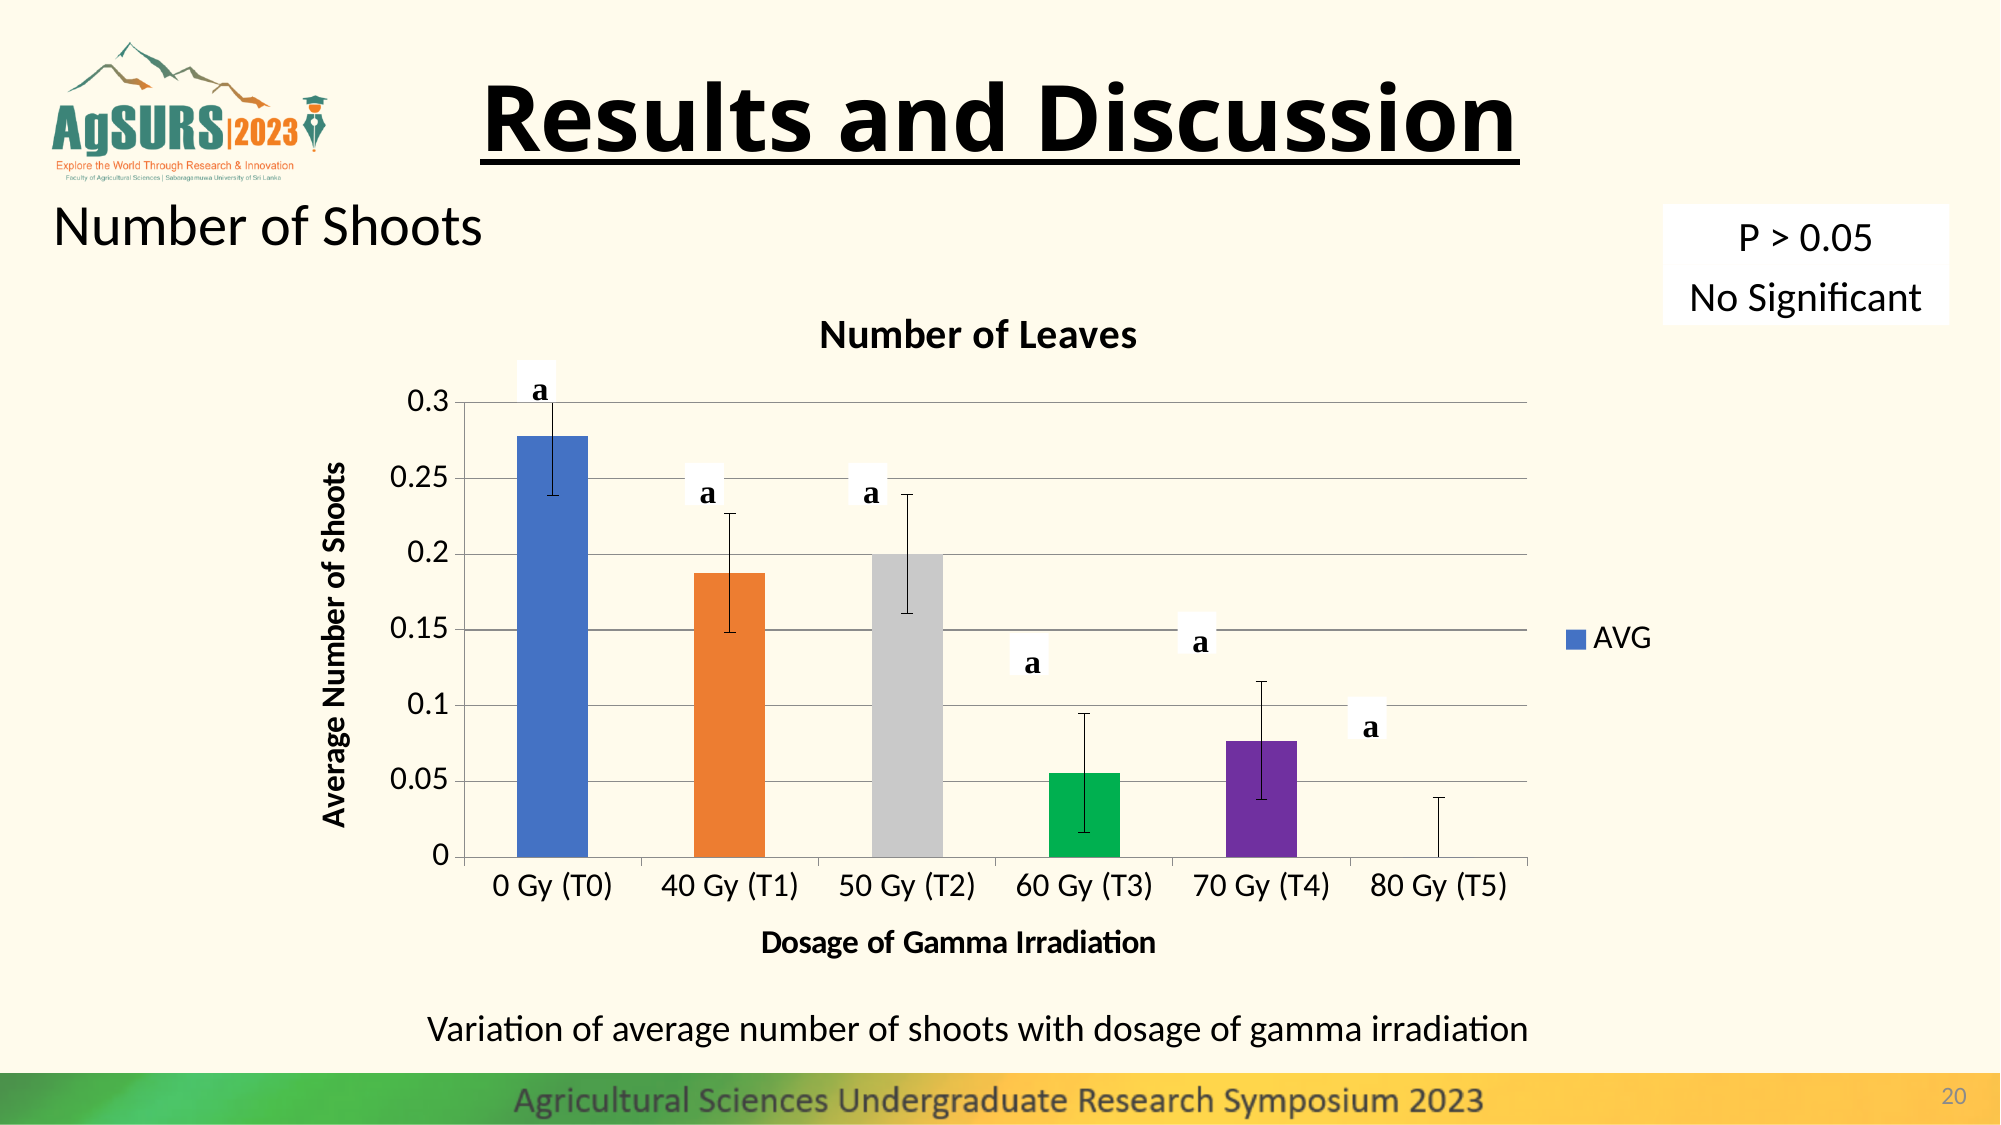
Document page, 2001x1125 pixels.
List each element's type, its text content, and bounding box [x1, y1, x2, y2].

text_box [1662, 204, 1950, 326]
title Results and Discussion [137, 13, 1863, 188]
picture [0, 0, 2000, 1125]
text_box Variation of average number of shoots with dosage of gamma irradiation [350, 997, 1607, 1057]
chart [282, 282, 1675, 997]
list Number of Shoots [38, 188, 1938, 1125]
slide_number 20 [1938, 1065, 1982, 1125]
